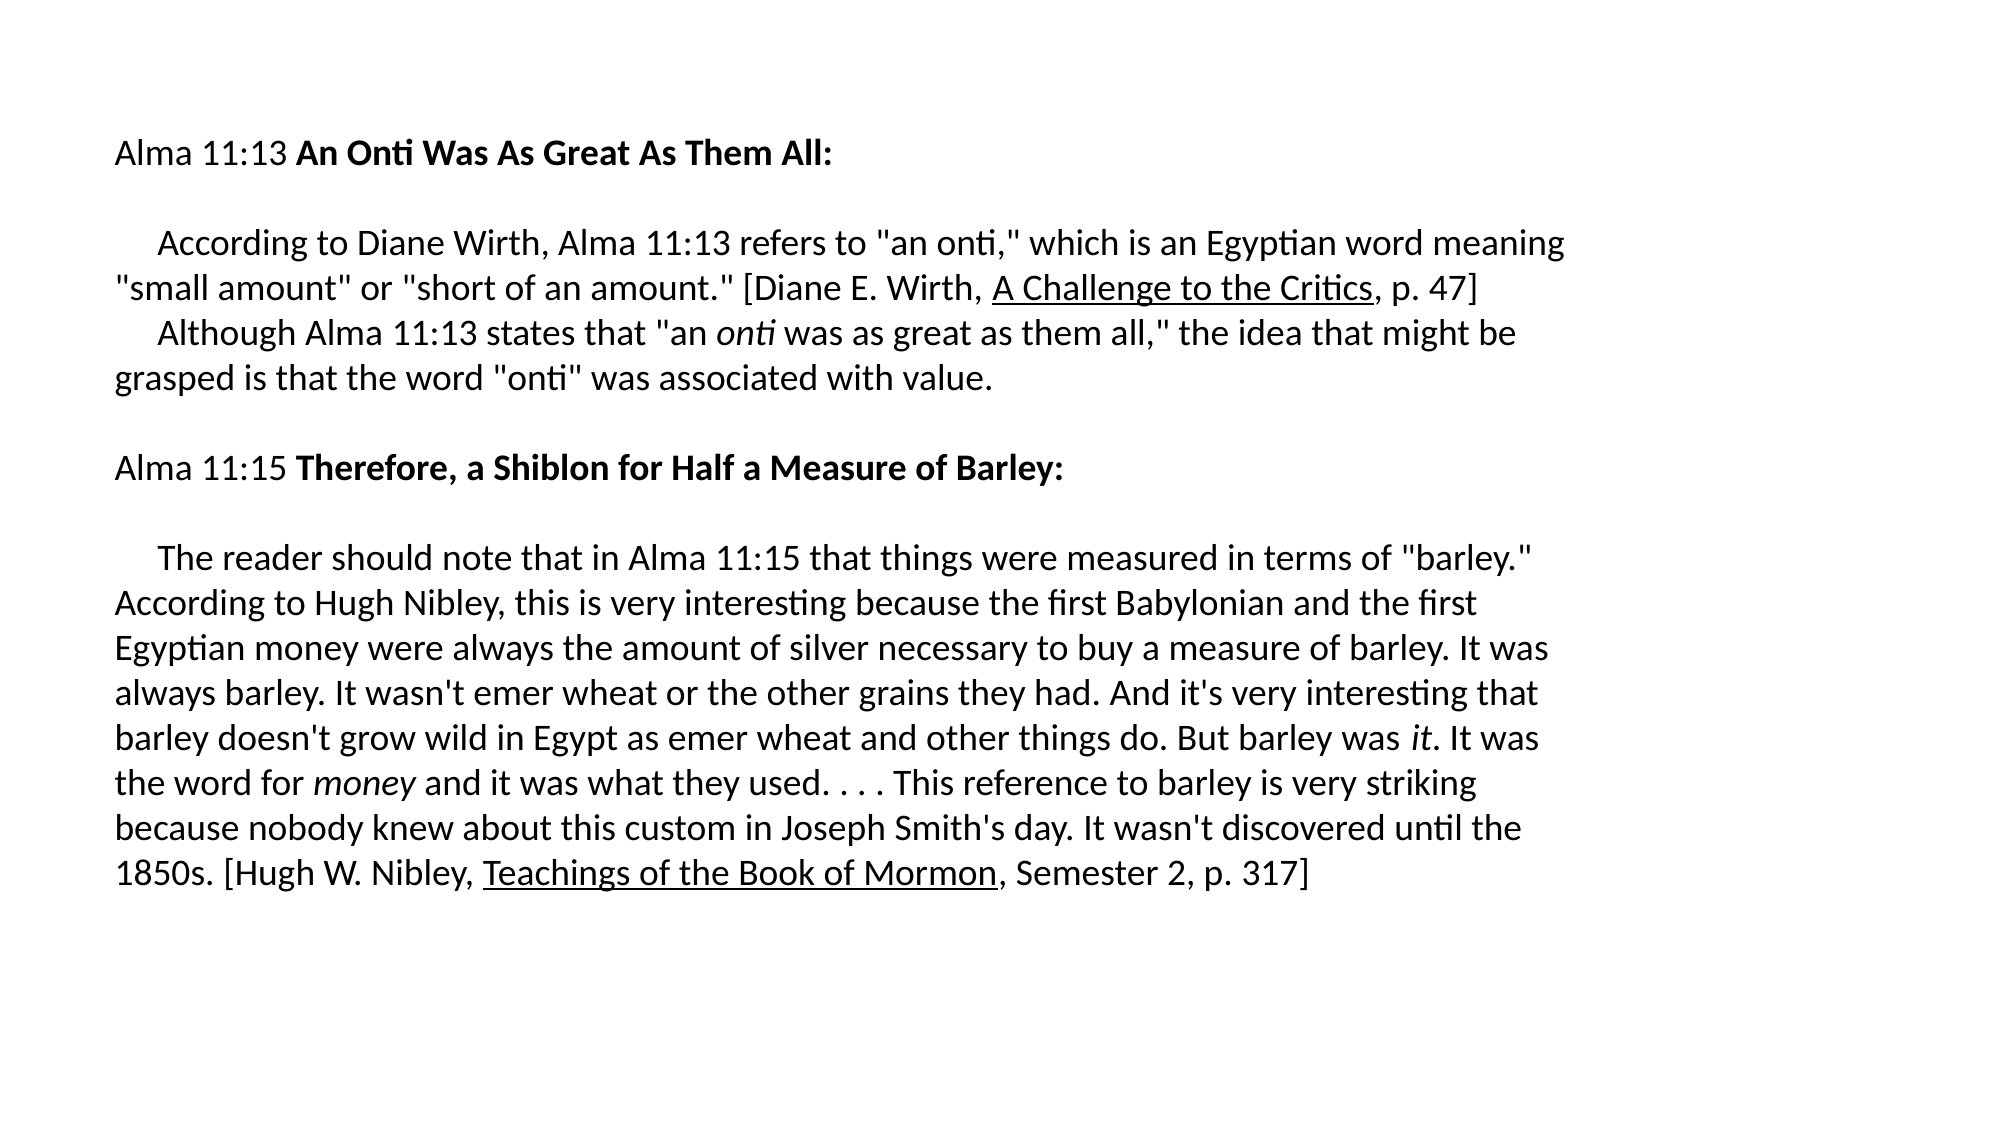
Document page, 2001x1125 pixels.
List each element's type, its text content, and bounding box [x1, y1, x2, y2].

text_box Alma 11:13 An Onti Was As Great As Them All: According to Diane Wirth, Alma 11:13 refers to "an onti," which is an Egyptian word meaning "small amount" or "short of an amount." [Diane E. Wirth, A Challenge to the Critics, p. 47] Although Alma 11:13 states that "an onti was as great as them all," the idea that might be grasped is that the word "onti" was associated with value. Alma 11:15 Therefore, a Shiblon for Half a Measure of Barley: The reader should note that in Alma 11:15 that things were measured in terms of "barley." According to Hugh Nibley, this is very interesting because the first Babylonian and the first Egyptian money were always the amount of silver necessary to buy a measure of barley. It was always barley. It wasn't emer wheat or the other grains they had. And it's very interesting that barley doesn't grow wild in Egypt as emer wheat and other things do. But barley was it. It was the word for money and it was what they used. . . . This reference to barley is very striking because nobody knew about this custom in Joseph Smith's day. It wasn't discovered until the 1850s. [Hugh W. Nibley, Teachings of the Book of Mormon, Semester 2, p. 317] [99, 120, 1600, 901]
